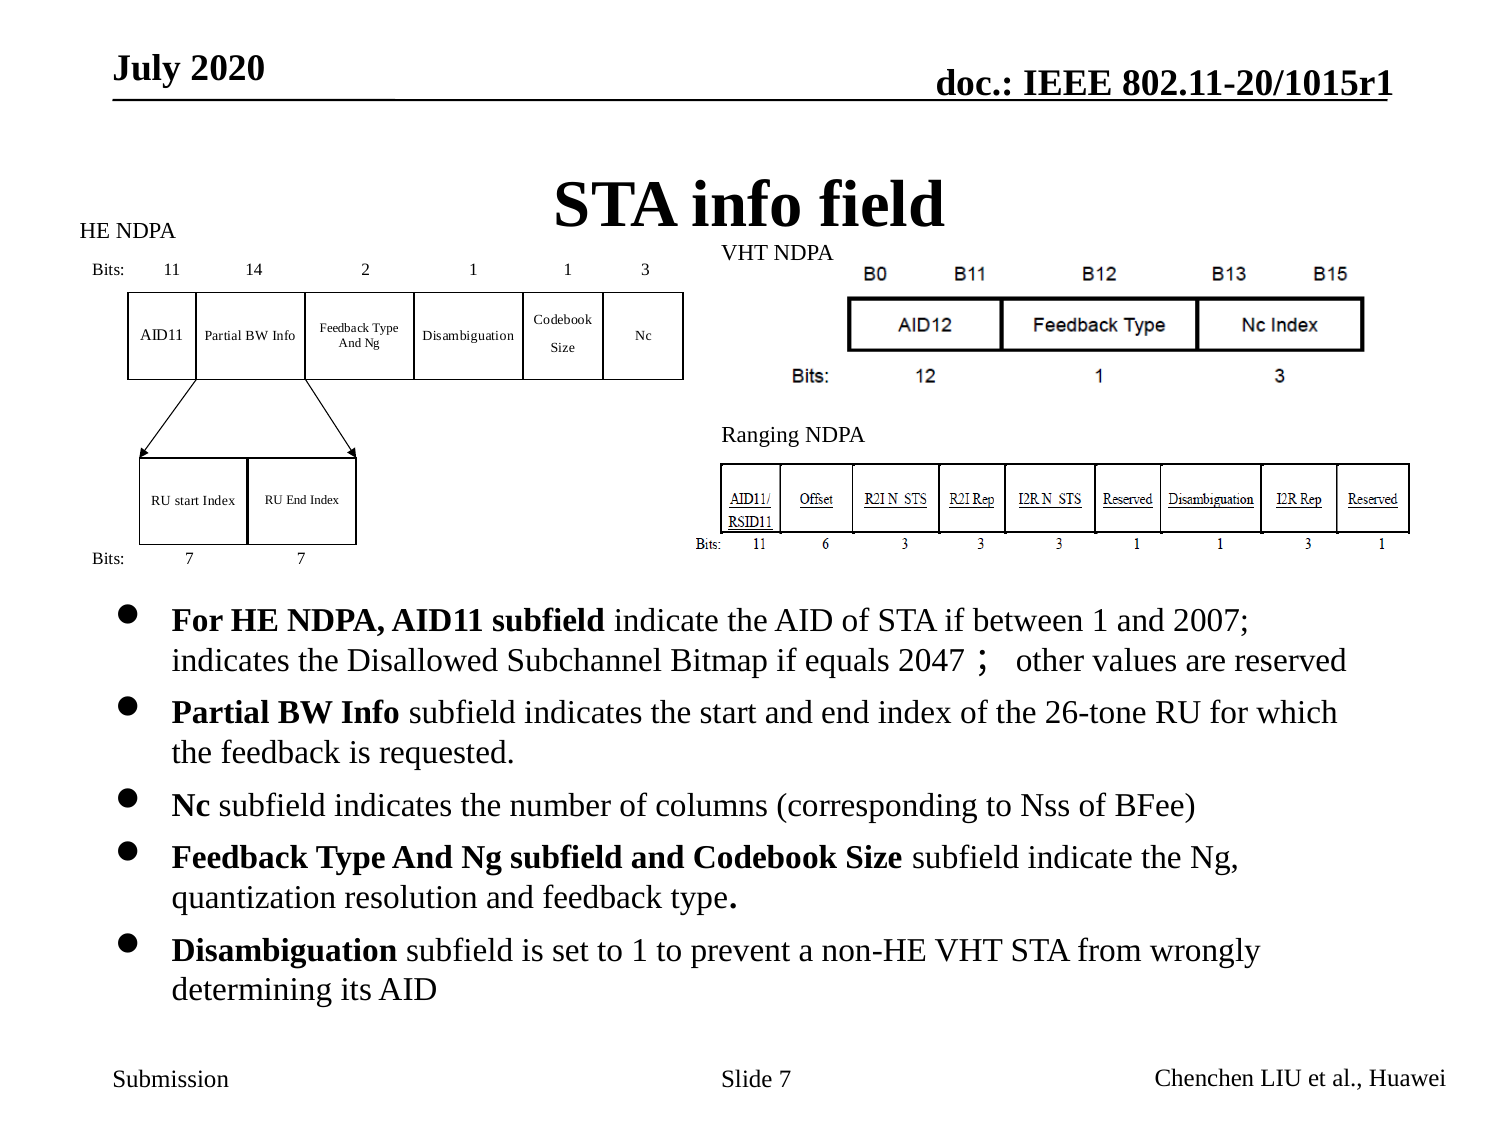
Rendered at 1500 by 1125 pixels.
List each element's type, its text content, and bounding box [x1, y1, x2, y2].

list For HE NDPA, AID11 subfield indicate the AID of STA if between 1 and 2007; indicates the Disallowed Subchannel Bitmap if equals 2047；other values are reserved Partial BW Info subfield indicates the start and end index of the 26-tone RU for which the feedback is requested. Nc subfield indicates the number of columns (corresponding to Nss of BFee) Feedback Type And Ng subfield and Codebook Size subfield indicate the Ng, quantization resolution and feedback type. Disambiguation subfield is set to 1 to prevent a non-HE VHT STA from wrongly determining its AID [100, 590, 1376, 1022]
text_box VHT NDPA [706, 229, 872, 272]
picture [81, 254, 685, 578]
text_box HE NDPA [64, 208, 231, 251]
title STA info field [112, 112, 1388, 288]
text_box Ranging NDPA [706, 412, 916, 455]
picture [696, 462, 1411, 551]
picture [789, 254, 1376, 389]
slide_number Slide 7 [712, 1061, 800, 1123]
